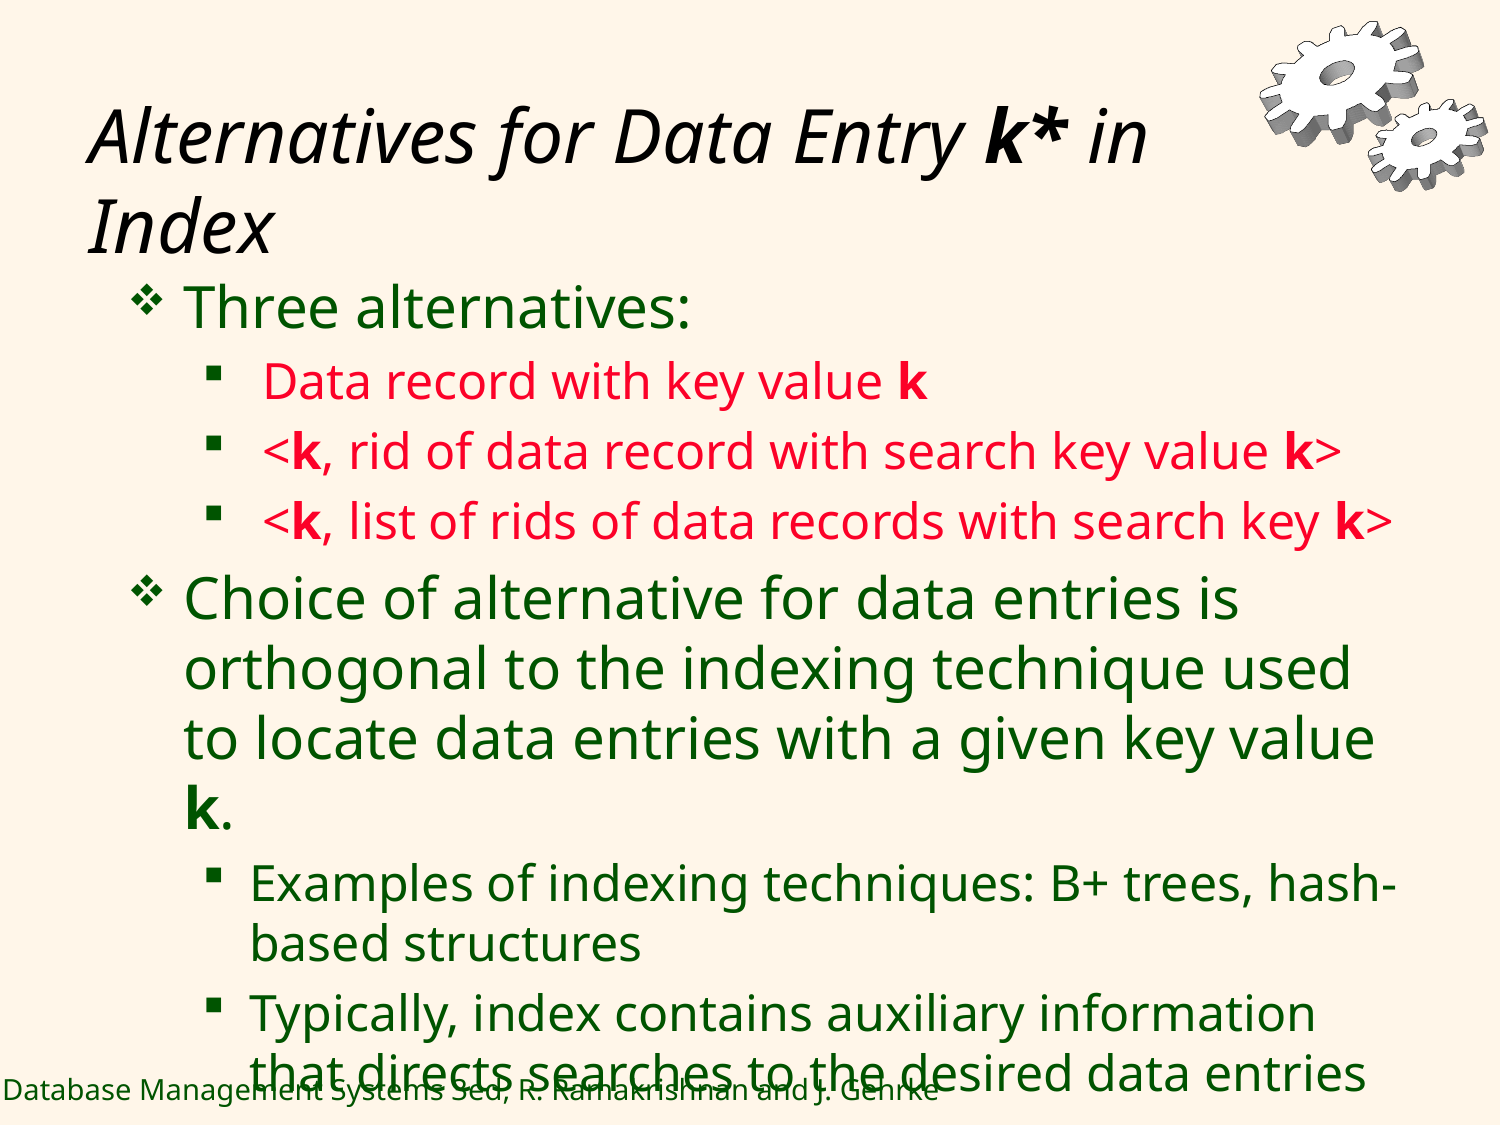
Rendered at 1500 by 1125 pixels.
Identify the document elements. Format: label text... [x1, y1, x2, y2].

list Three alternatives: Data record with key value k <k, rid of data record with search key value k> <k, list of rids of data records with search key k> Choice of alternative for data entries is orthogonal to the indexing technique used to locate data entries with a given key value k. Examples of indexing techniques: B+ trees, hash-based structures Typically, index contains auxiliary information that directs searches to the desired data entries [112, 262, 1426, 1063]
text_box [112, 1063, 425, 1100]
title Alternatives for Data Entry k* in Index [74, 87, 1351, 269]
text_box [512, 1063, 988, 1100]
